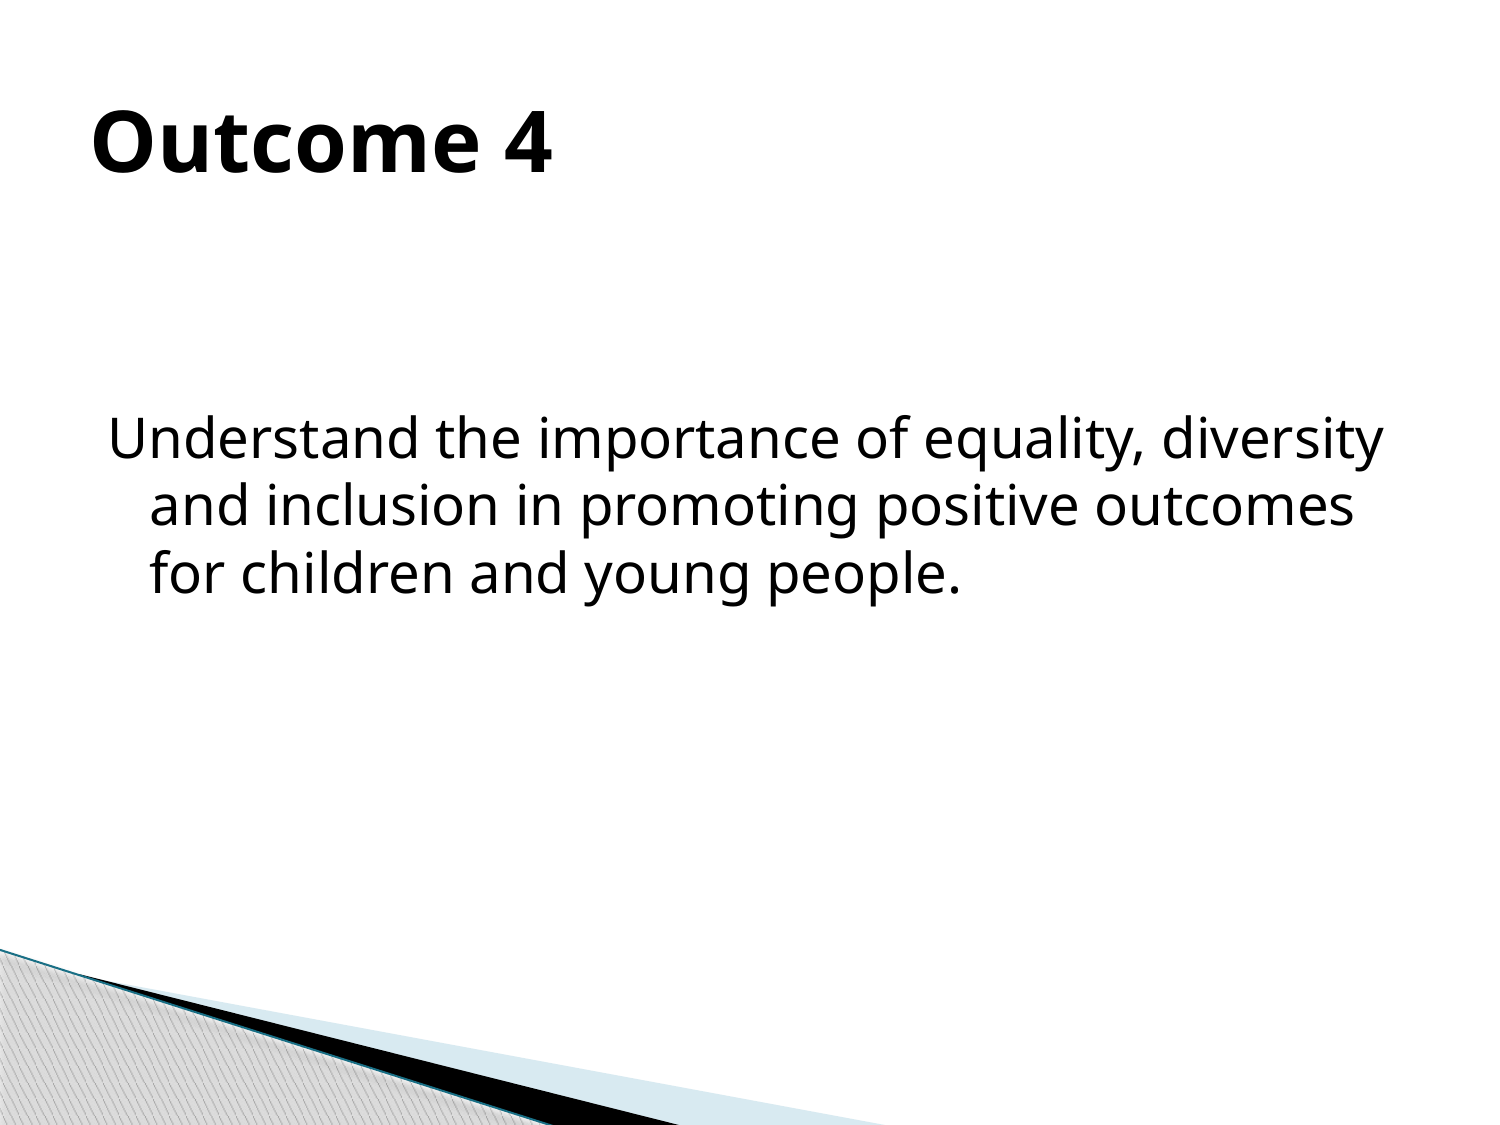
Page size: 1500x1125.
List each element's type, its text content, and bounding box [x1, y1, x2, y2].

list Understand the importance of equality, diversity and inclusion in promoting positive outcomes for children and young people. [75, 243, 1425, 986]
title Outcome 4 [75, 45, 1425, 233]
